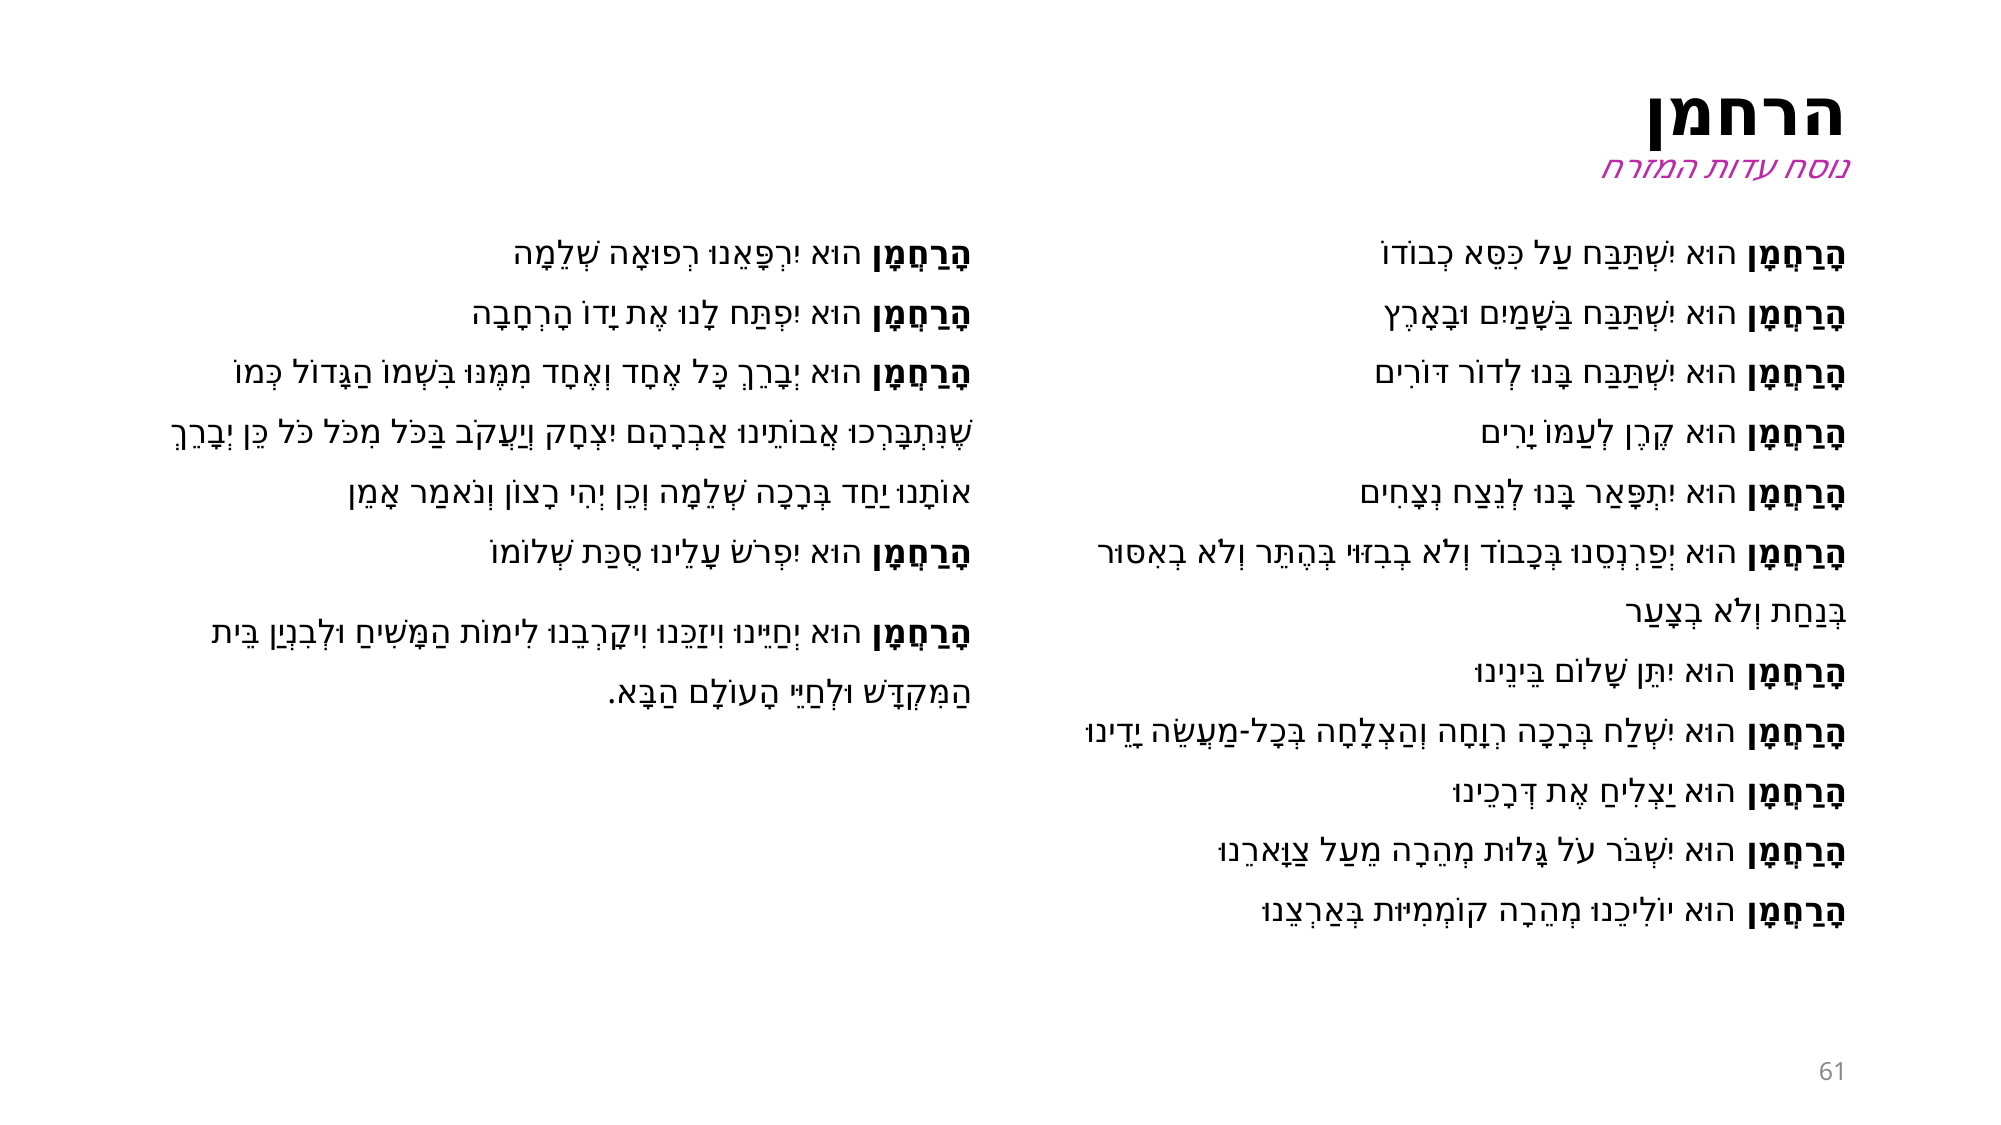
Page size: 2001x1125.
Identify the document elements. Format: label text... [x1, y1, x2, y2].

list הָרַחֲמָן הוּא יִשְׁתַּבַּח עַל כִּסֵּא כְבוֹדוֹ הָרַחֲמָן הוּא יִשְׁתַּבַּח בַּשָּׁמַיִם וּבָאָרֶץ הָרַחֲמָן הוּא יִשְׁתַּבַּח בָּנוּ לְדוֹר דּוֹרִים הָרַחֲמָן הוּא קֶרֶן לְעַמּוֹ יָרִים הָרַחֲמָן הוּא יִתְפָּאַר בָּנוּ לְנֵצַח נְצָחִים הָרַחֲמָן הוּא יְפַרְנְסֵנוּ בְּכָבוֹד וְלֹא בְבִזּוּי בְּהֶתֵּר וְלֹא בְאִסּוּר בְּנַחַת וְלֹא בְצָעַר הָרַחֲמָן הוּא יִתֵּן שָׁלוֹם בֵּינֵינוּ הָרַחֲמָן הוּא יִשְׁלַח בְּרָכָה רְוָחָה וְהַצְלָחָה בְּכָל-מַעֲשֵׂה יָדֵינוּ הָרַחֲמָן הוּא יַצְלִיחַ אֶת דְּרָכֵינוּ הָרַחֲמָן הוּא יִשְׁבֹּר עֹל גָּלוּת מְהֵרָה מֵעַל צַוָּארֵנוּ הָרַחֲמָן הוּא יוֹלִיכֵנוּ מְהֵרָה קוֹמְמִיּוּת בְּאַרְצֵנוּ [1012, 203, 1863, 1014]
slide_number 61 [1412, 1042, 1863, 1103]
title הרחמן נוסח עדות המזרח [137, 59, 1863, 204]
list הָרַחֲמָן הוּא יִרְפָּאֵנוּ רְפוּאָה שְׁלֵמָה הָרַחֲמָן הוּא יִפְתַּח לָנוּ אֶת יָדוֹ הָרְחָבָה הָרַחֲמָן הוּא יְבָרֵךְ כָּל אֶחָד וְאֶחָד מִמֶּנּוּ בִּשְׁמוֹ הַגָּדוֹל כְּמוֹ שֶׁנִּתְבָּרְכוּ אֲבוֹתֵינוּ אַבְרָהָם יִצְחָק וְיַעֲקֹב בַּכֹּל מִכֹּל כֹּל כֵּן יְבָרֵךְ אוֹתָנוּ יַחַד בְּרָכָה שְׁלֵמָה וְכֵן יְהִי רָצוֹן וְנֹאמַר אָמֵן הָרַחֲמָן הוּא יִפְרֹשׂ עָלֵינוּ סֻכַּת שְׁלוֹמוֹ הָרַחֲמָן הוּא יְחַיֵּינוּ וִיזַכֵּנוּ וִיקָרְבֵנוּ לִימוֹת הַמָּשִׁיחַ וּלְבִנְיַן בֵּית הַמִּקְדָּשׁ וּלְחַיֵּי הָעוֹלָם הַבָּא. [137, 203, 988, 1014]
